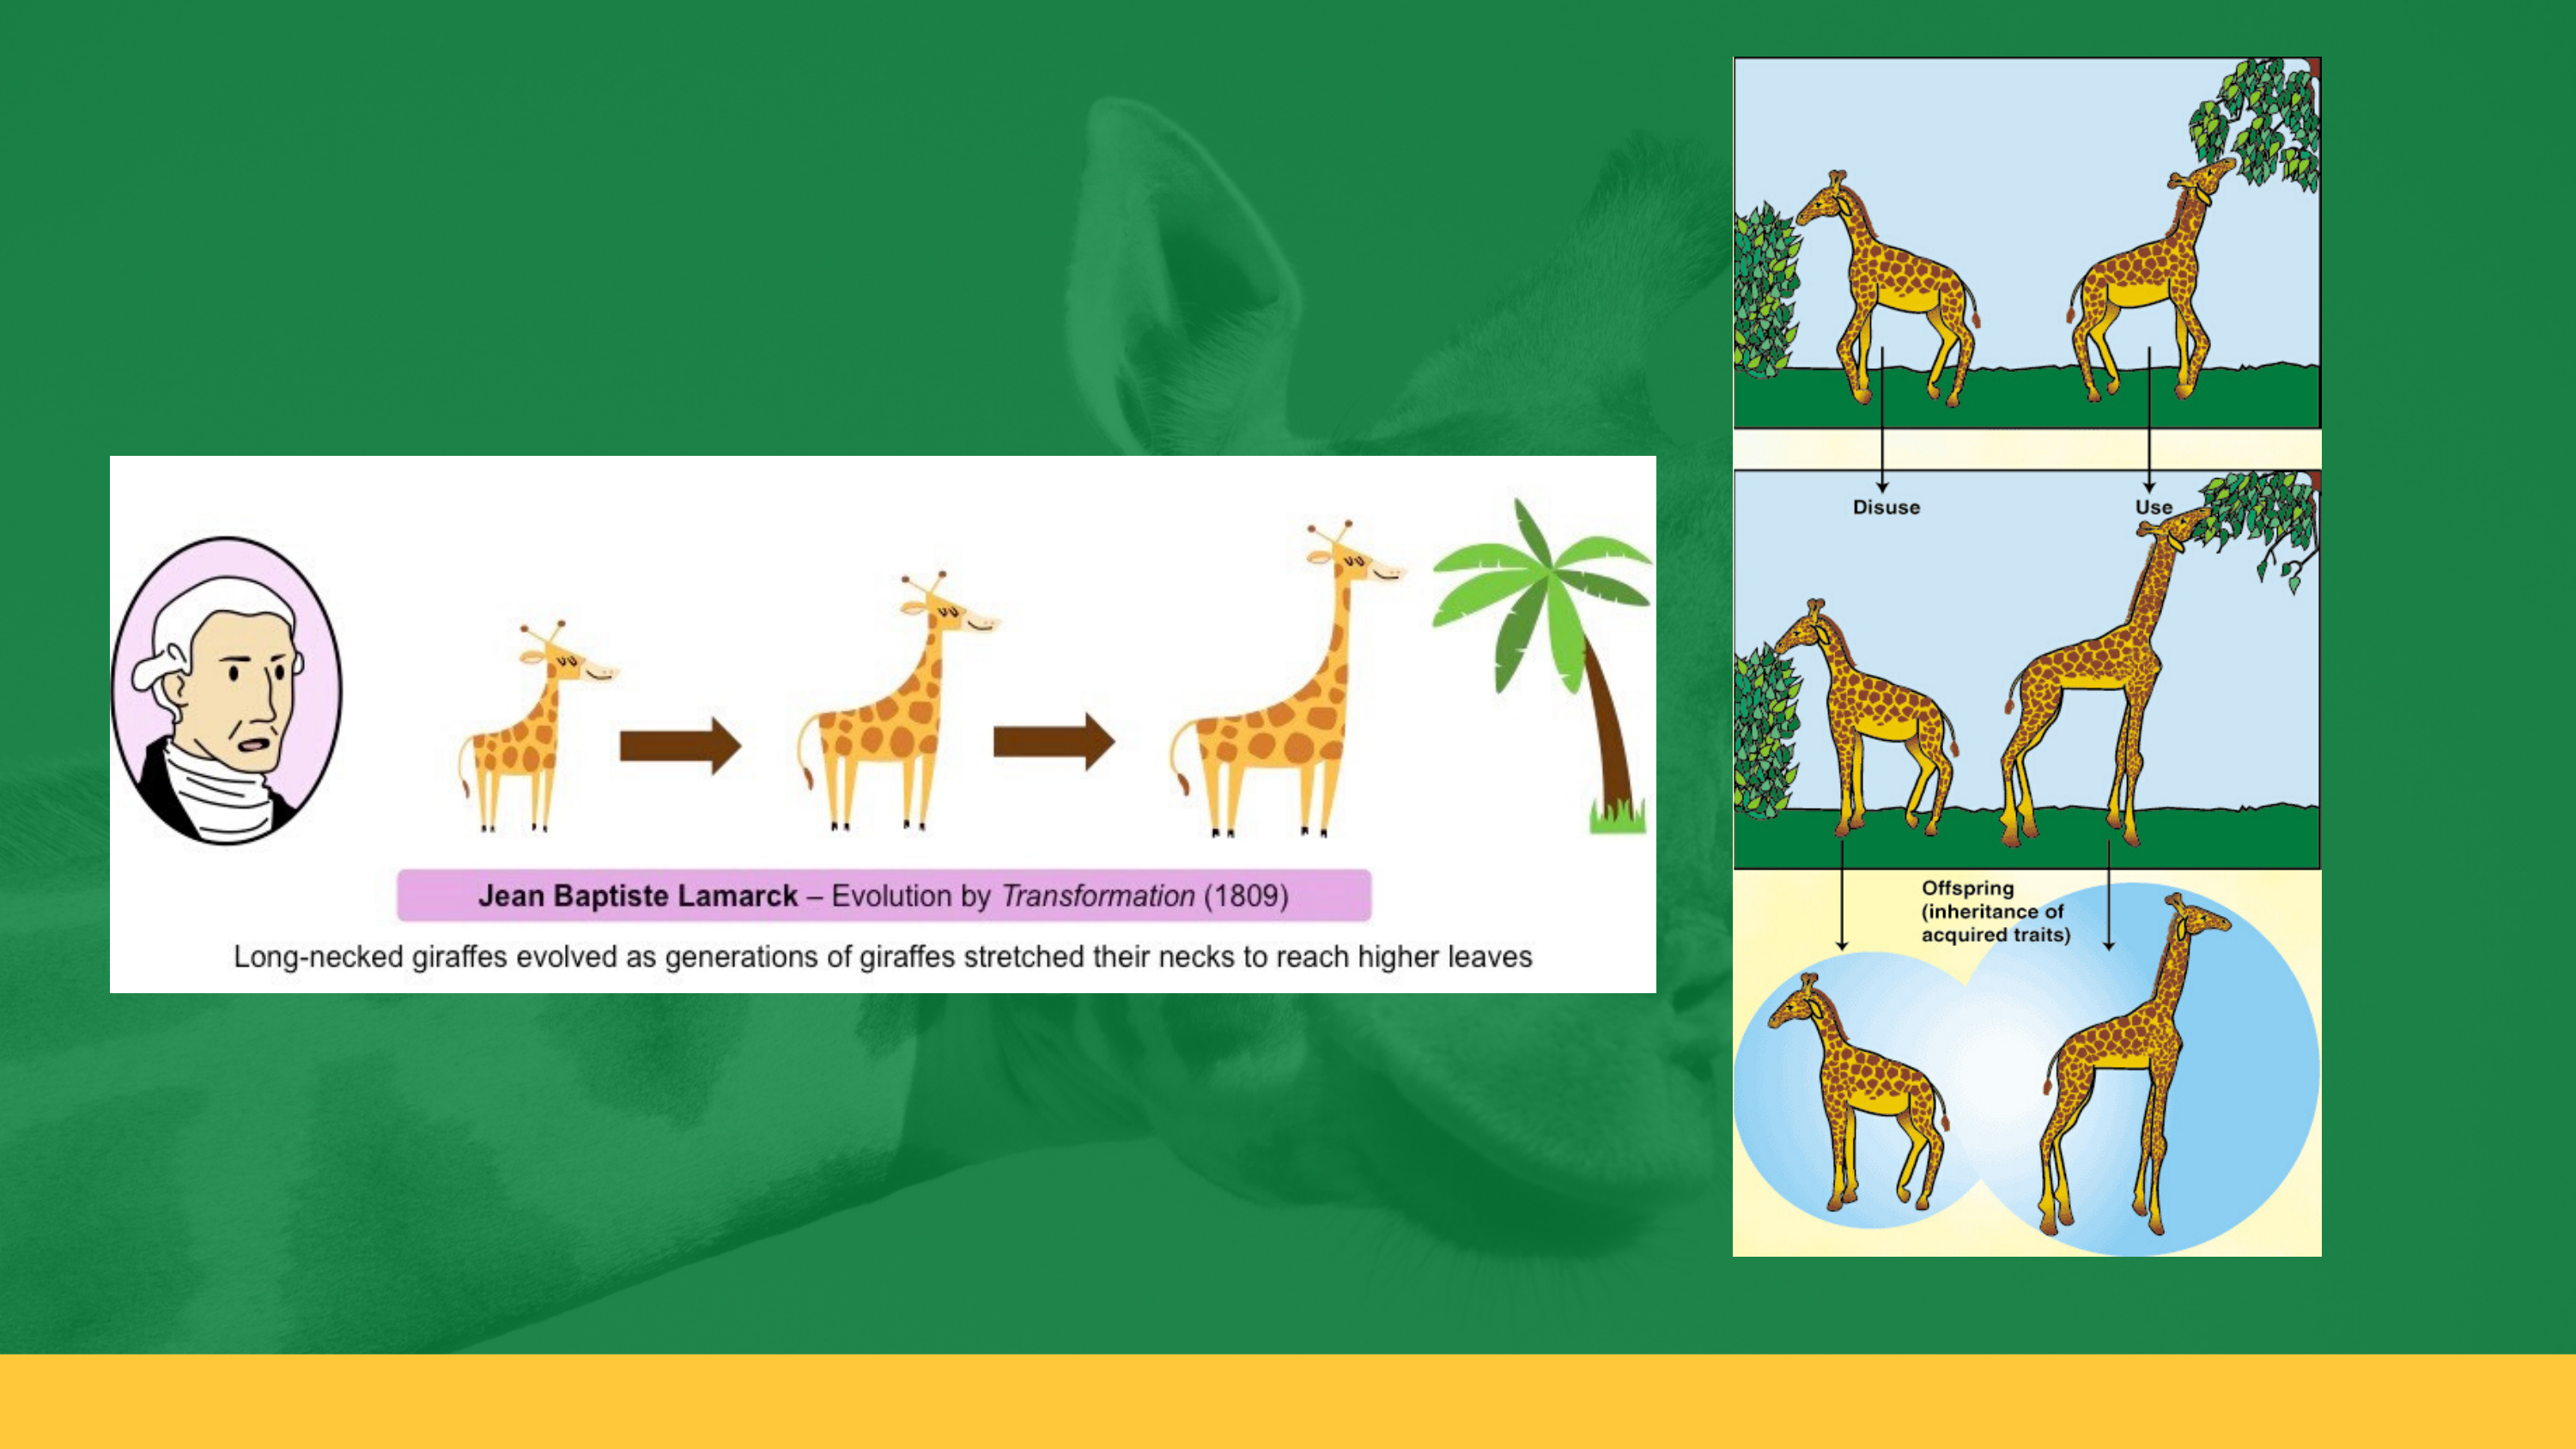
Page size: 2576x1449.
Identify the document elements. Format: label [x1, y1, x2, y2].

picture [0, 0, 2576, 1354]
text_box [0, 1354, 2576, 1449]
